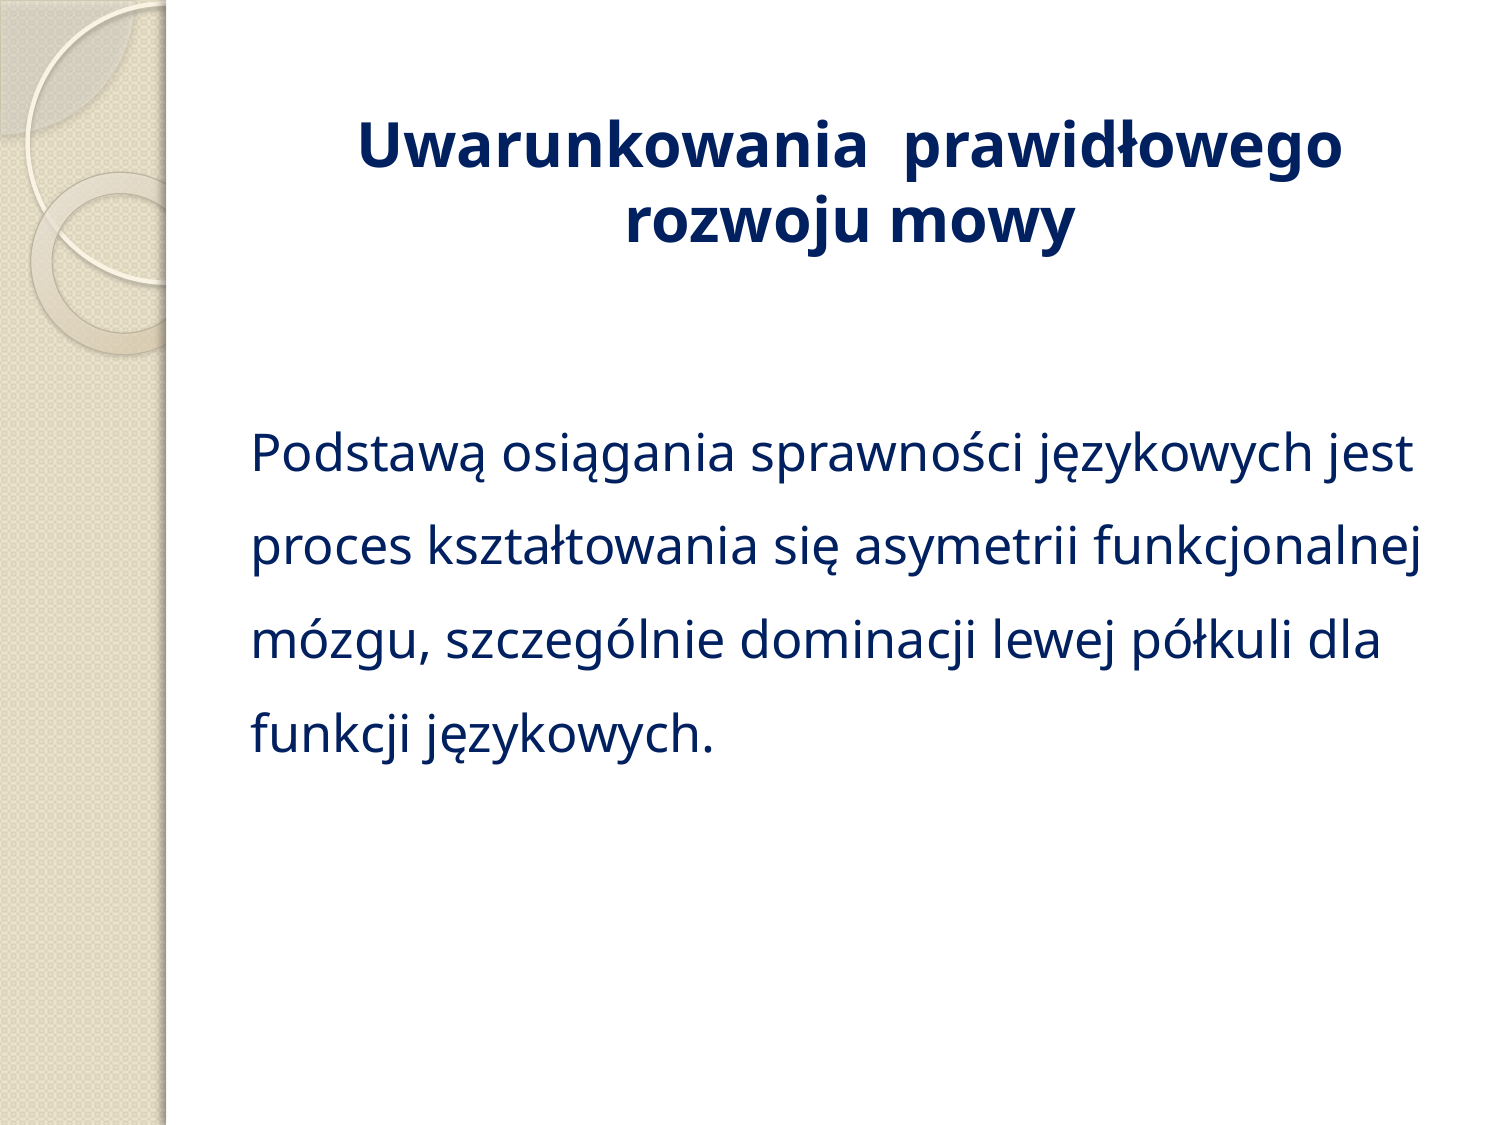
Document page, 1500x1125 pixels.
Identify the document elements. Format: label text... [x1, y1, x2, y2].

title Uwarunkowania prawidłowego rozwoju mowy [235, 45, 1466, 243]
list Podstawą osiągania sprawności językowych jest proces kształtowania się asymetrii funkcjonalnej mózgu, szczególnie dominacji lewej półkuli dla funkcji językowych. [235, 243, 1466, 1025]
